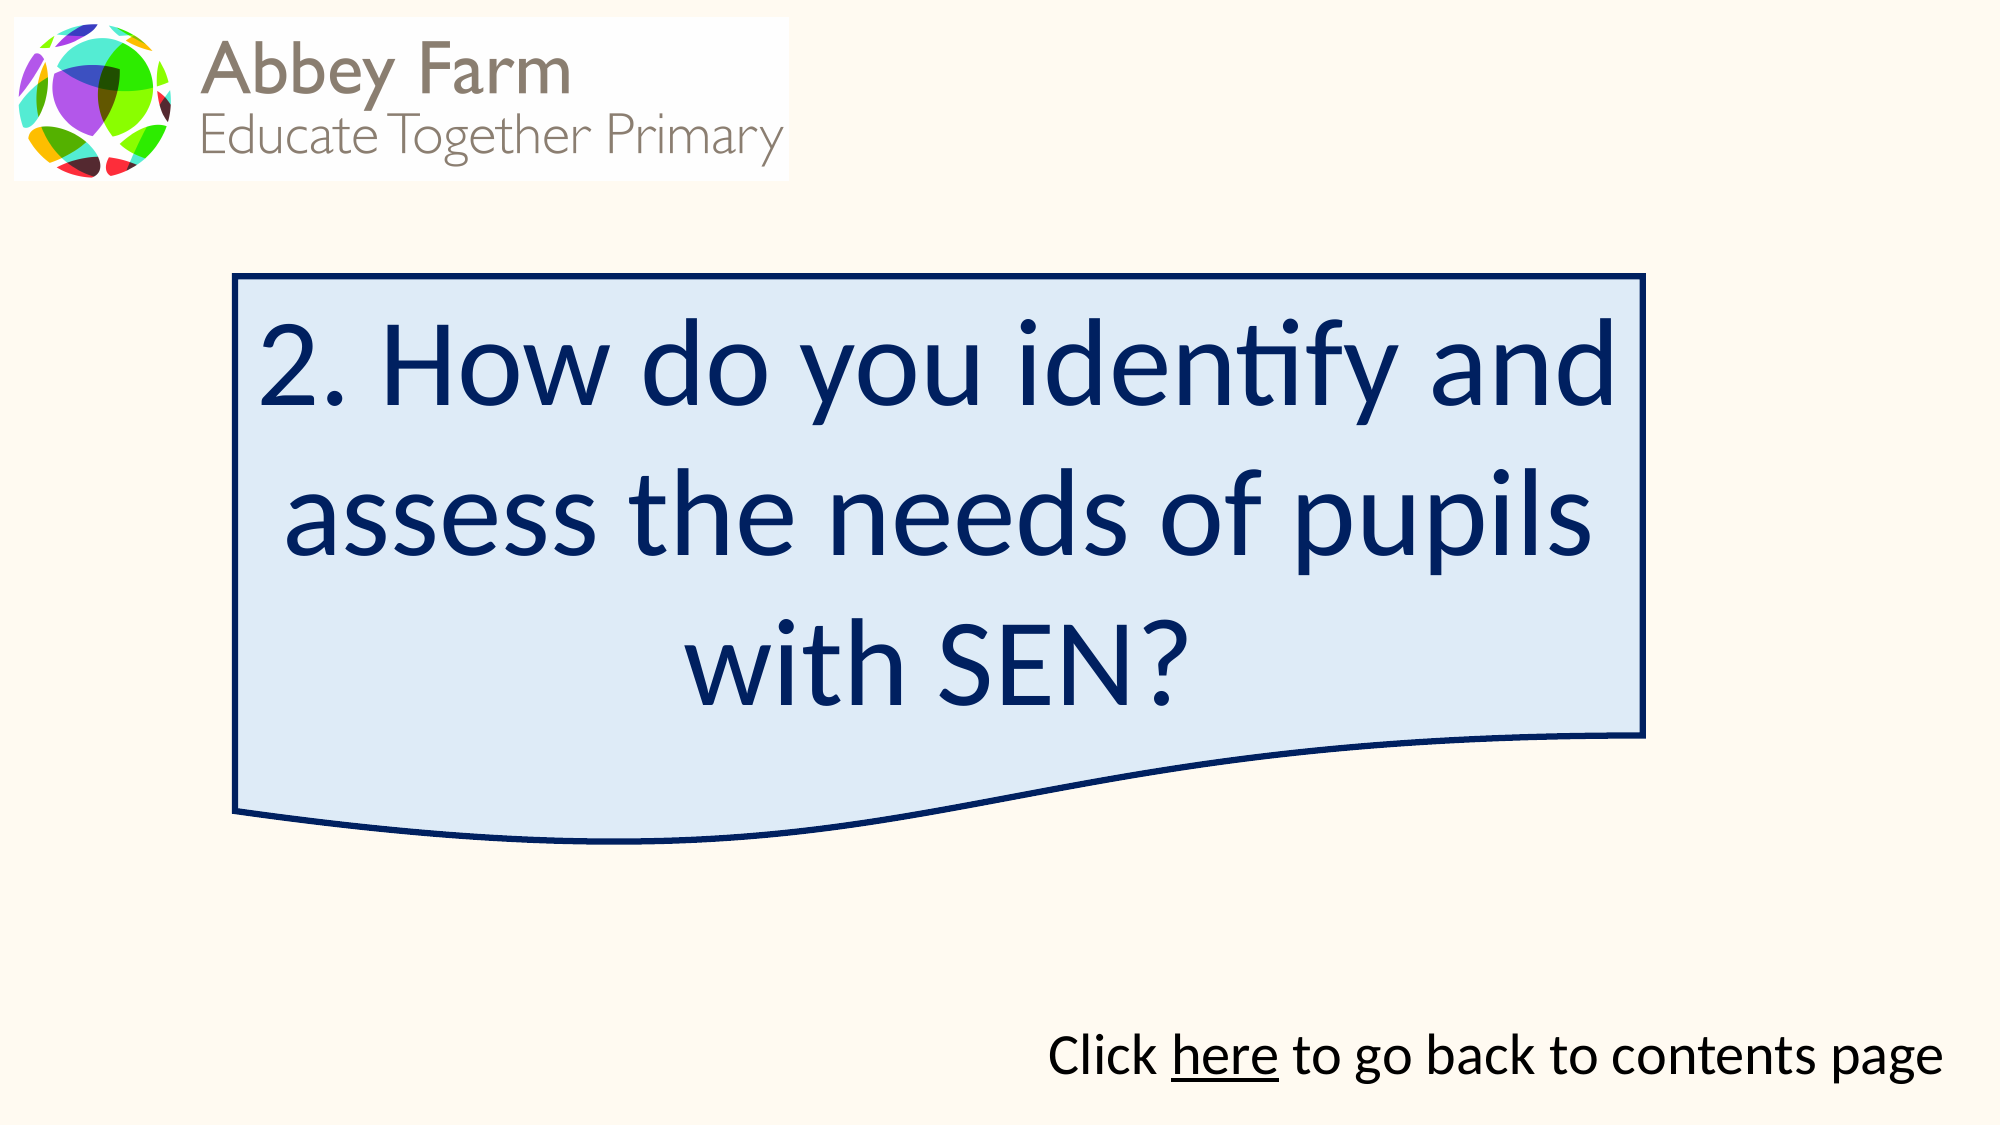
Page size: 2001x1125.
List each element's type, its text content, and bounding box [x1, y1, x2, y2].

text_box 2. How do you identify and assess the needs of pupils with SEN? [234, 275, 1644, 843]
text_box Click here to go back to contents page [1034, 1008, 2000, 1094]
picture [14, 17, 789, 181]
